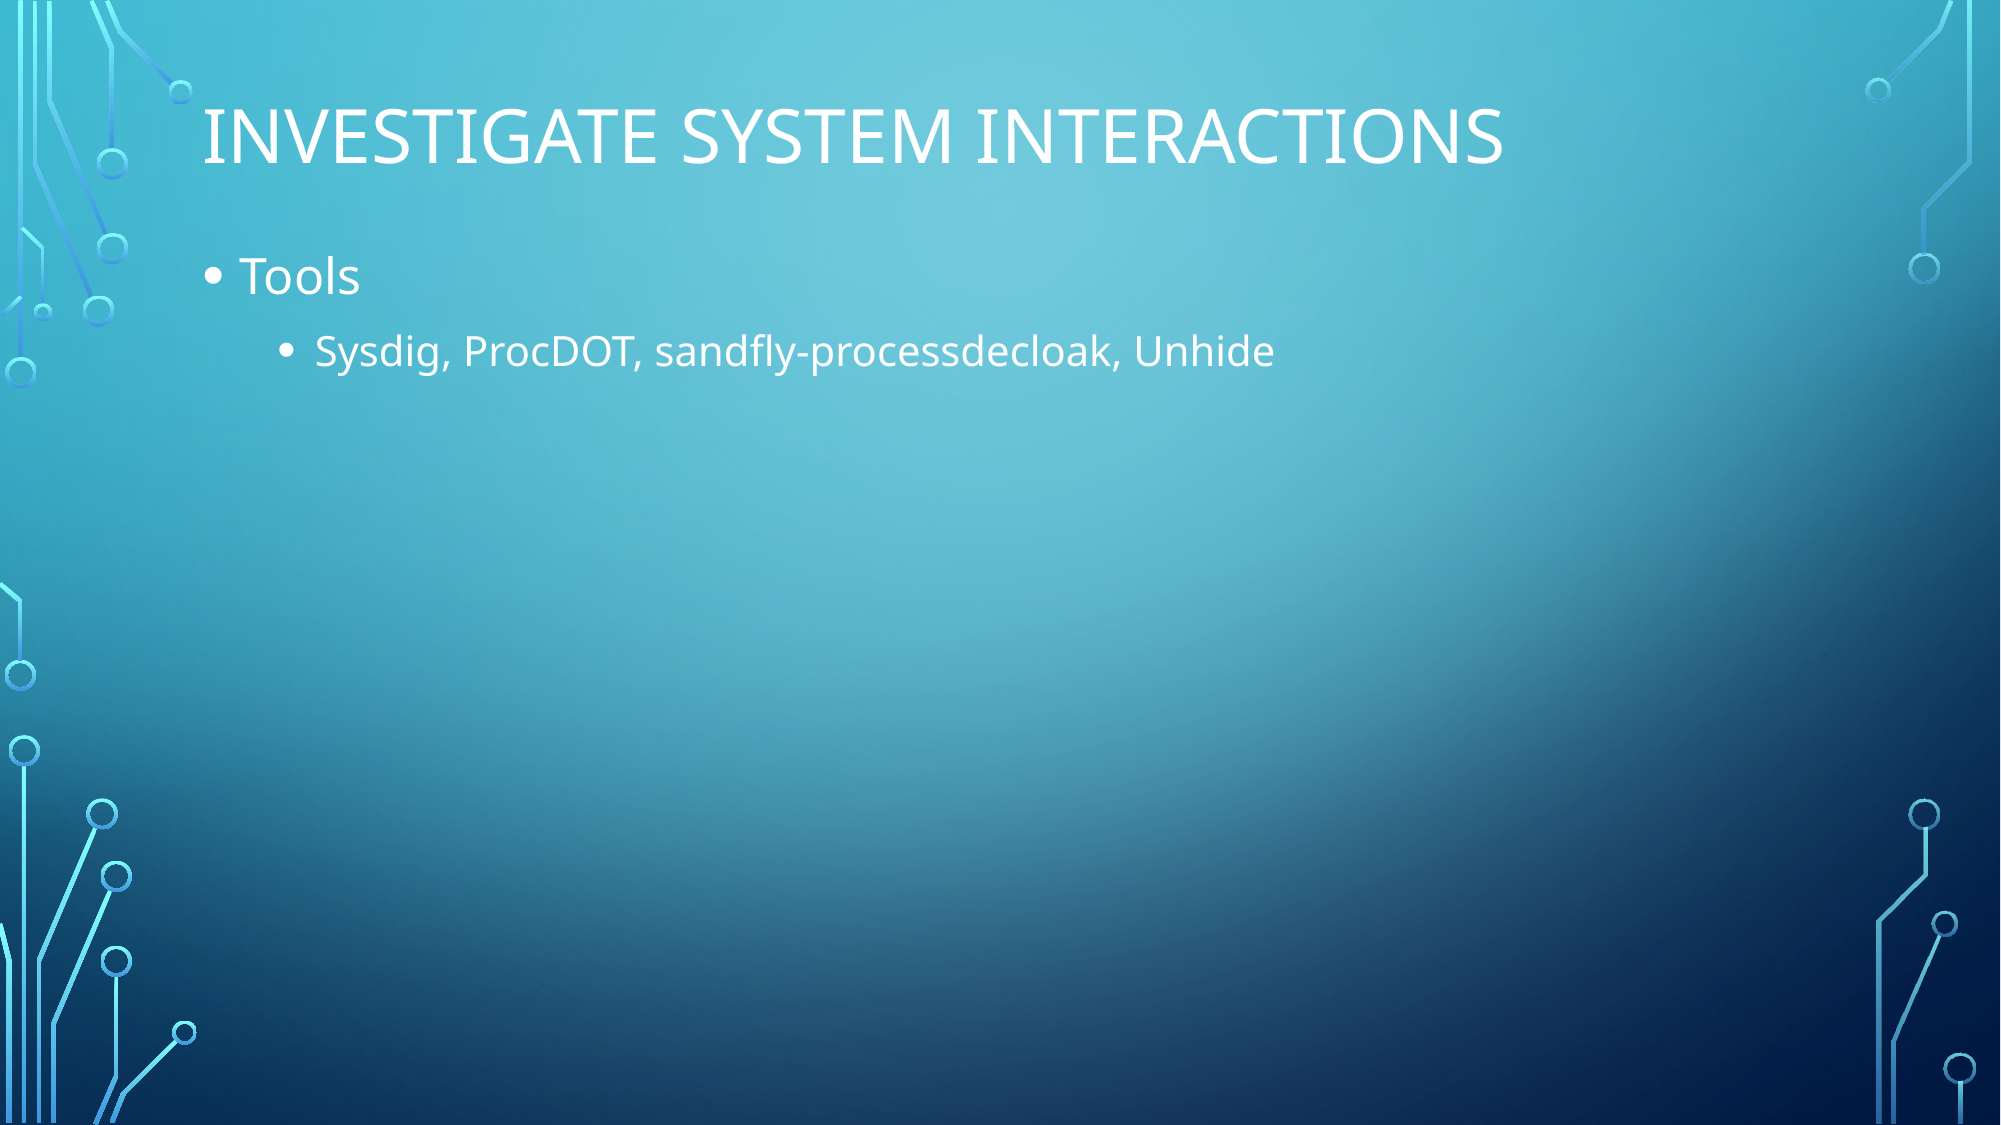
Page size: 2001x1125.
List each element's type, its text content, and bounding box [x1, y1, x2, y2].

title Investigate System Interactions [187, 17, 1813, 224]
list Tools Sysdig, ProcDOT, sandfly-processdecloak, Unhide [187, 224, 1929, 1081]
